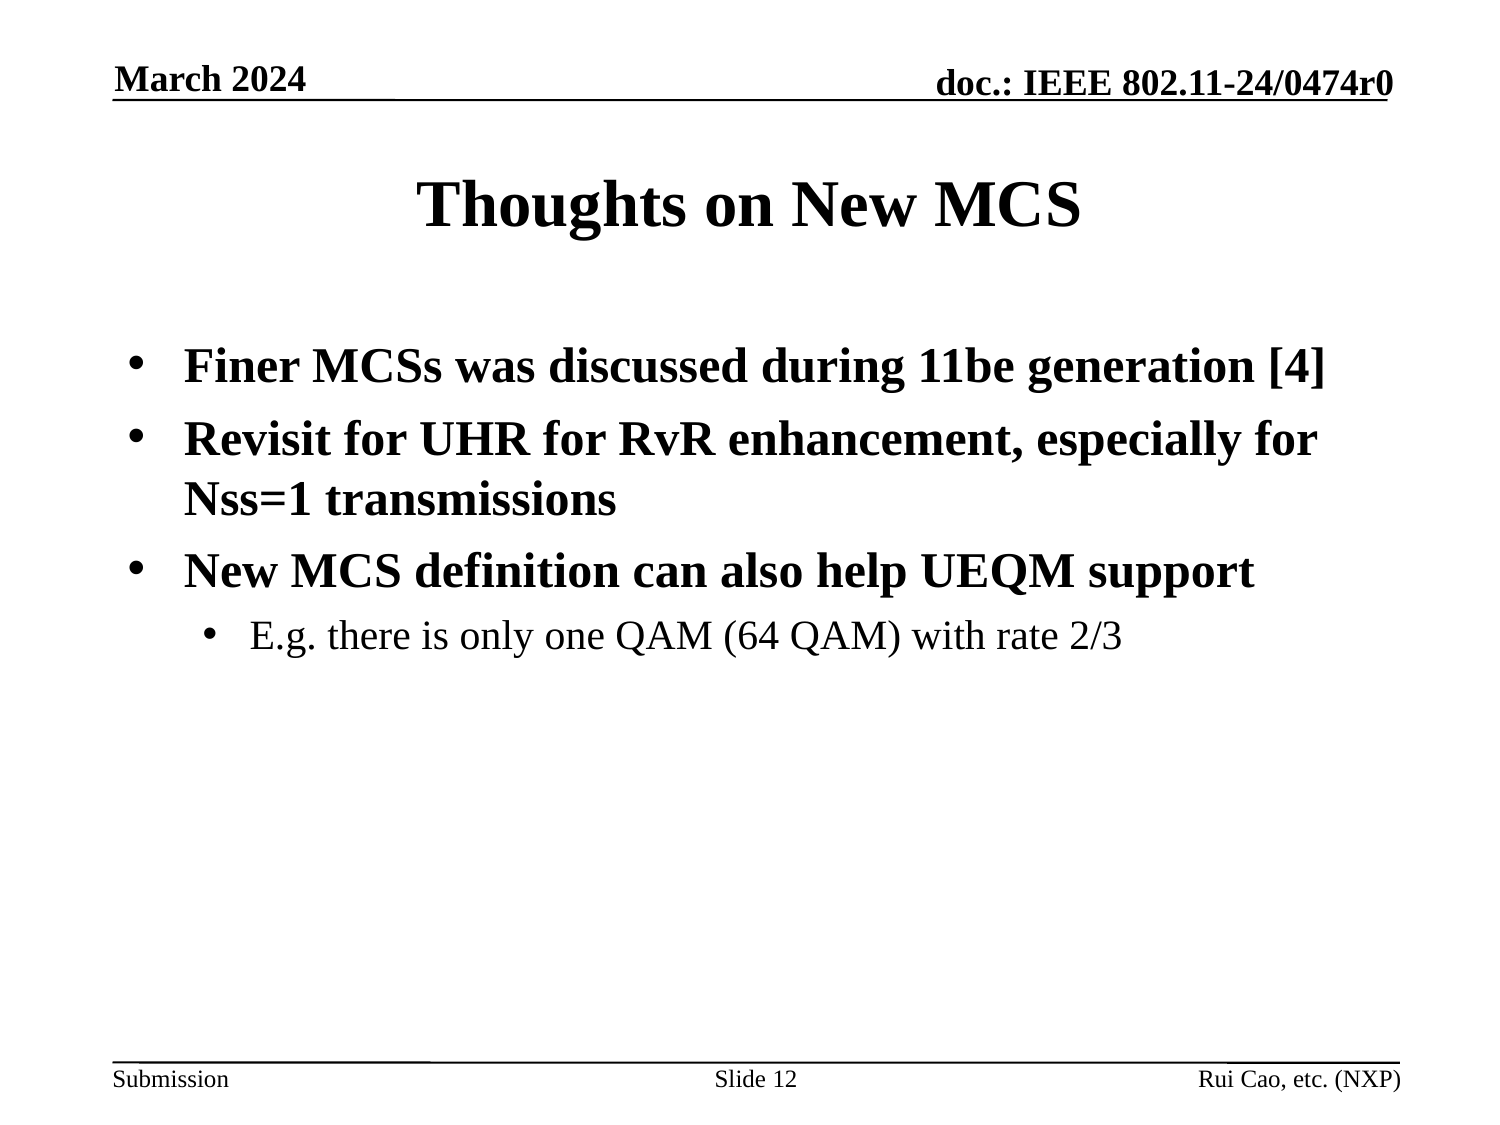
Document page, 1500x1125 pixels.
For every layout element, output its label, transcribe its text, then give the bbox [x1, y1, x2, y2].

title Thoughts on New MCS [112, 112, 1388, 288]
footer Rui Cao, etc. (NXP) [878, 1061, 1402, 1093]
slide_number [114, 54, 423, 100]
slide_number Slide 12 [712, 1061, 800, 1123]
list Finer MCSs was discussed during 11be generation [4] Revisit for UHR for RvR enhancement, especially for Nss=1 transmissions New MCS definition can also help UEQM support E.g. there is only one QAM (64 QAM) with rate 2/3 [112, 324, 1388, 1000]
